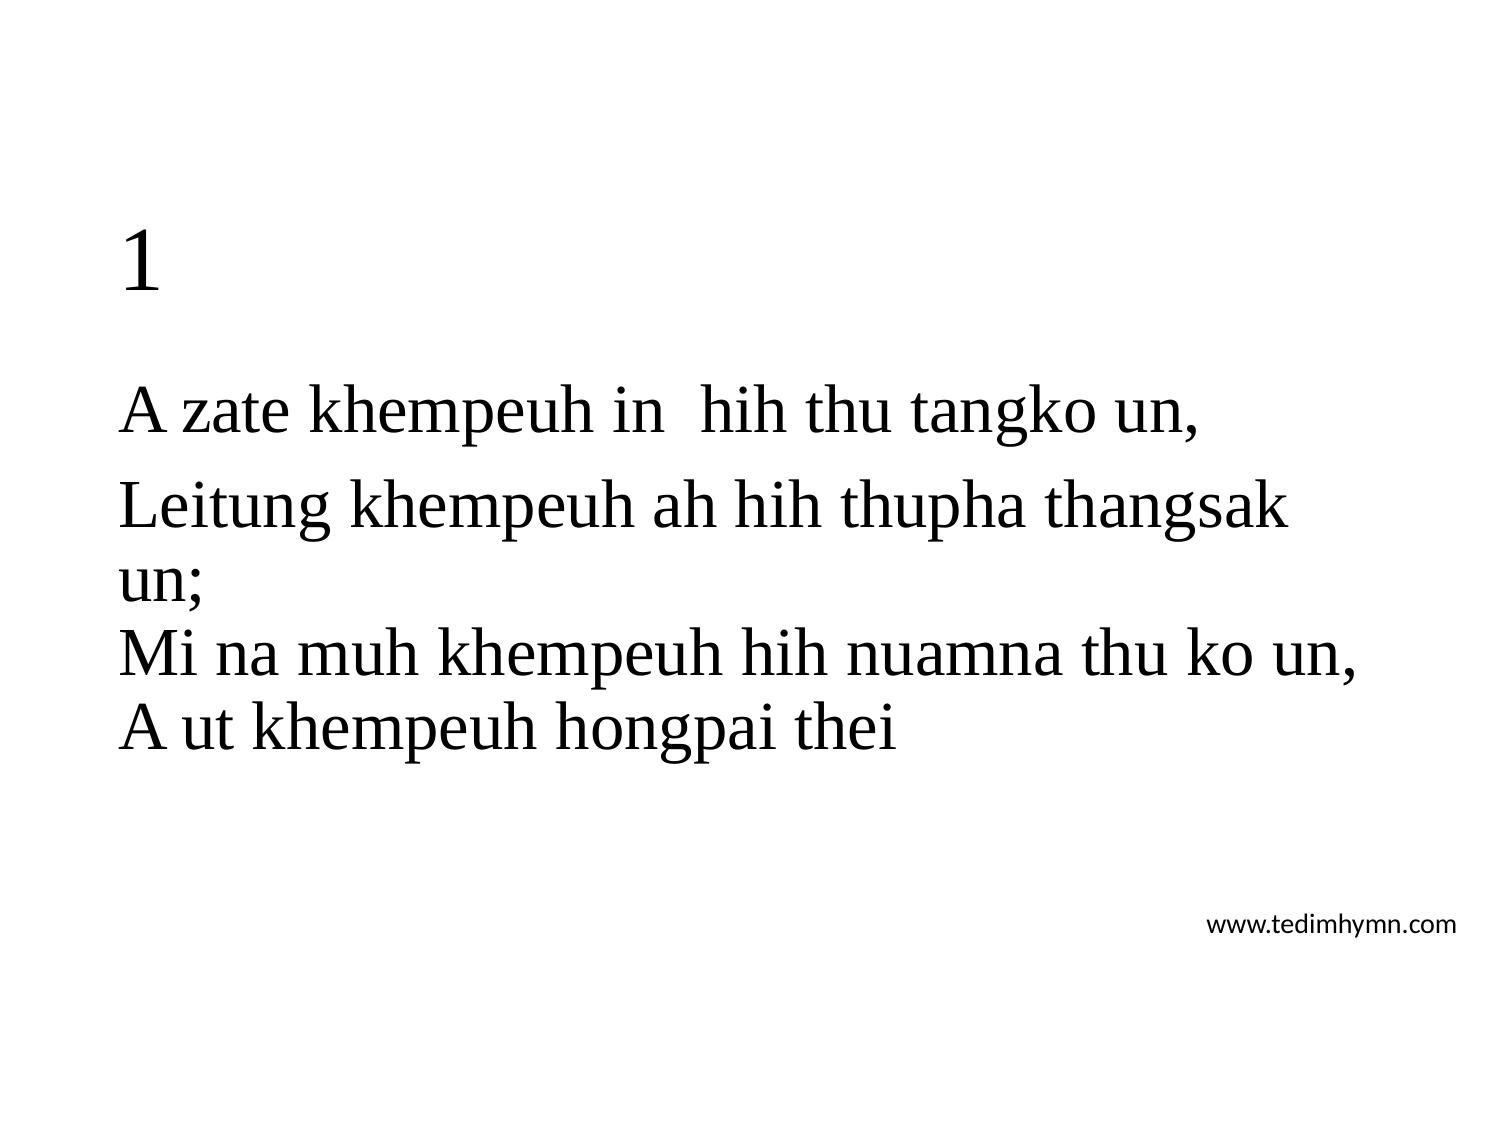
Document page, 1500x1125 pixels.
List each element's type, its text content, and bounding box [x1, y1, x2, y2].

title 1 [103, 200, 1397, 322]
list A zate khempeuh in hih thu tangko un, Leitung khempeuh ah hih thupha thangsak un; Mi na muh khempeuh hih nuamna thu ko un, A ut khempeuh hongpai thei [103, 365, 1397, 901]
text_box www.tedimhymn.com [1191, 897, 1500, 947]
